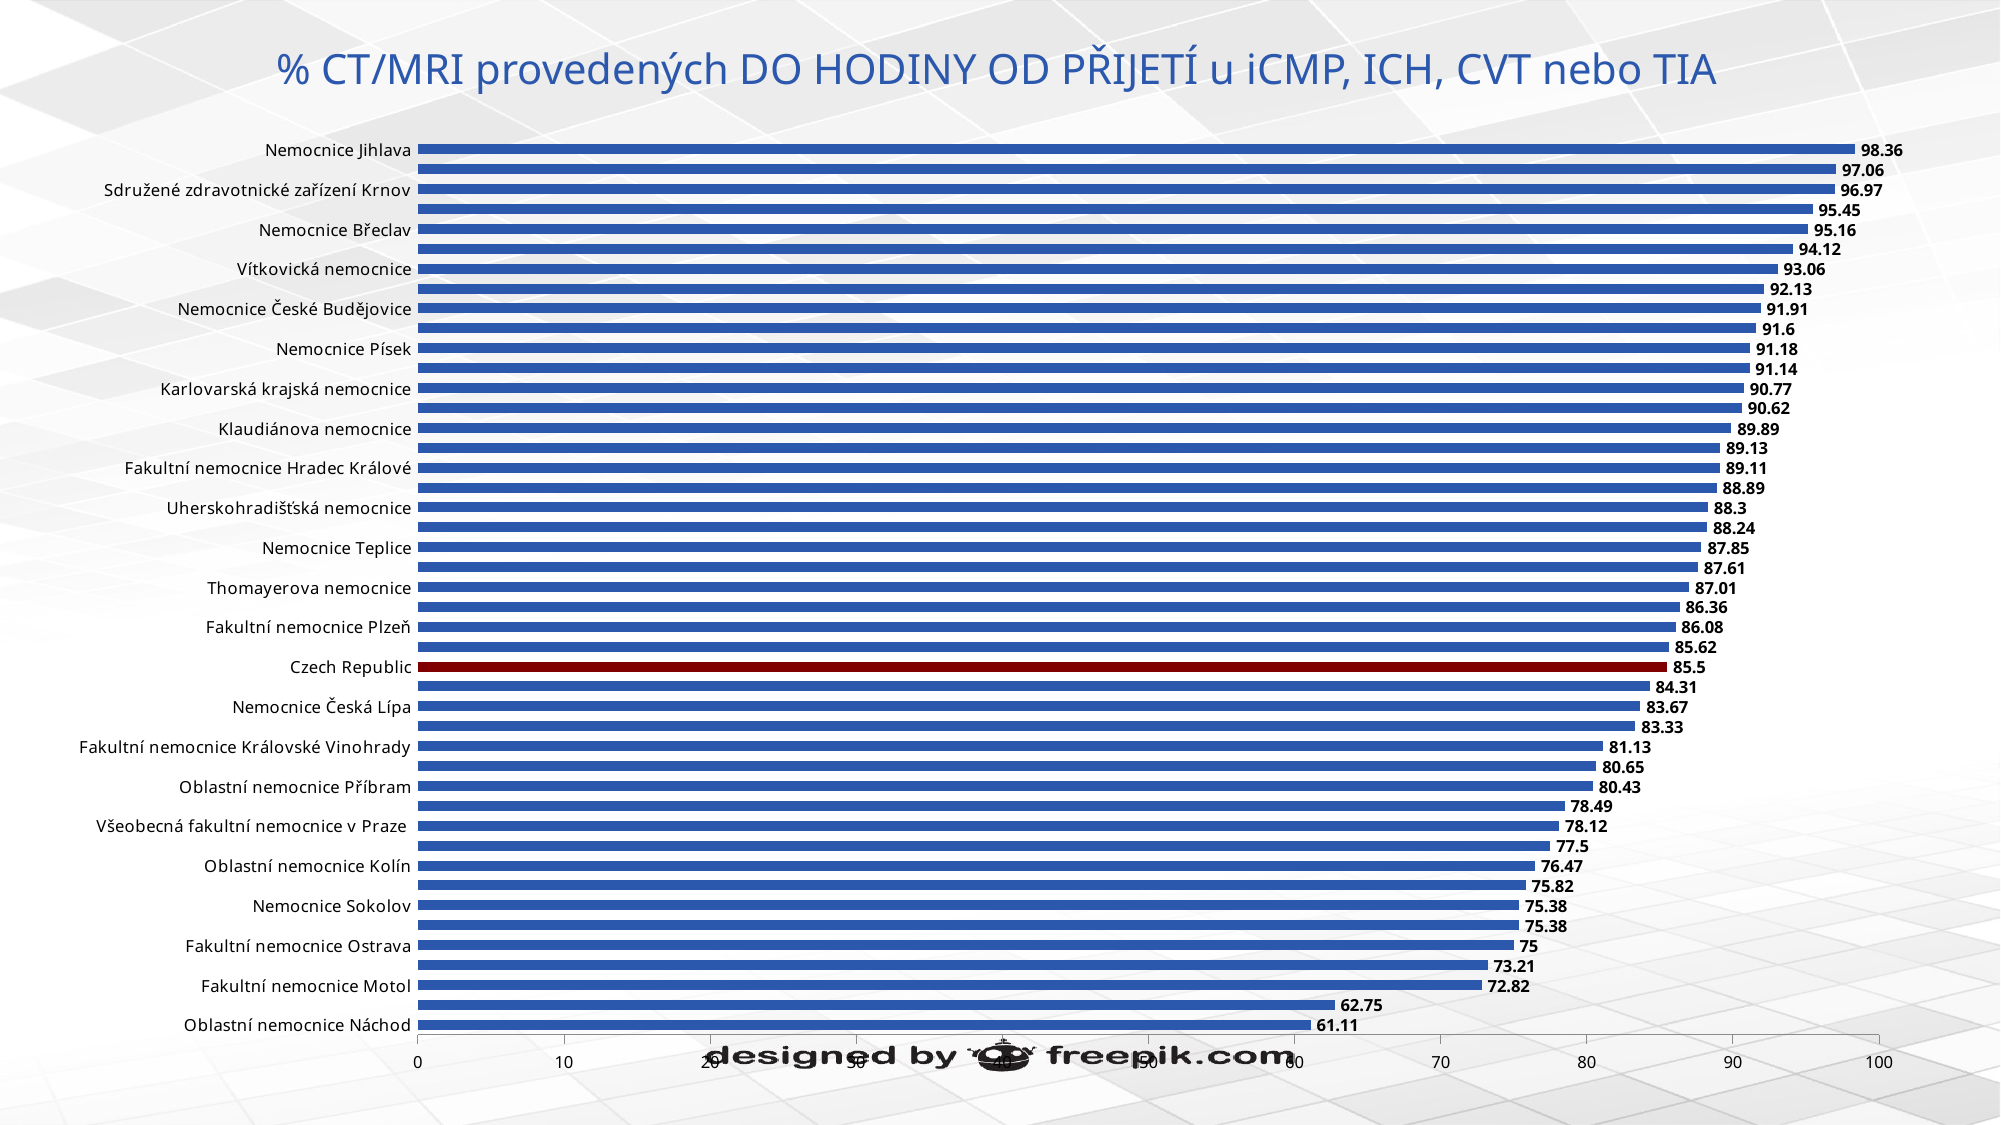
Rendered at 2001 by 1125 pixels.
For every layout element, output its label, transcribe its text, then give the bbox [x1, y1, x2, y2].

chart [41, 118, 1932, 1093]
picture [0, 0, 2001, 1125]
title % CT/MRI provedených DO HODINY OD PŘIJETÍ u iCMP, ICH, CVT nebo TIA [43, 35, 1962, 107]
